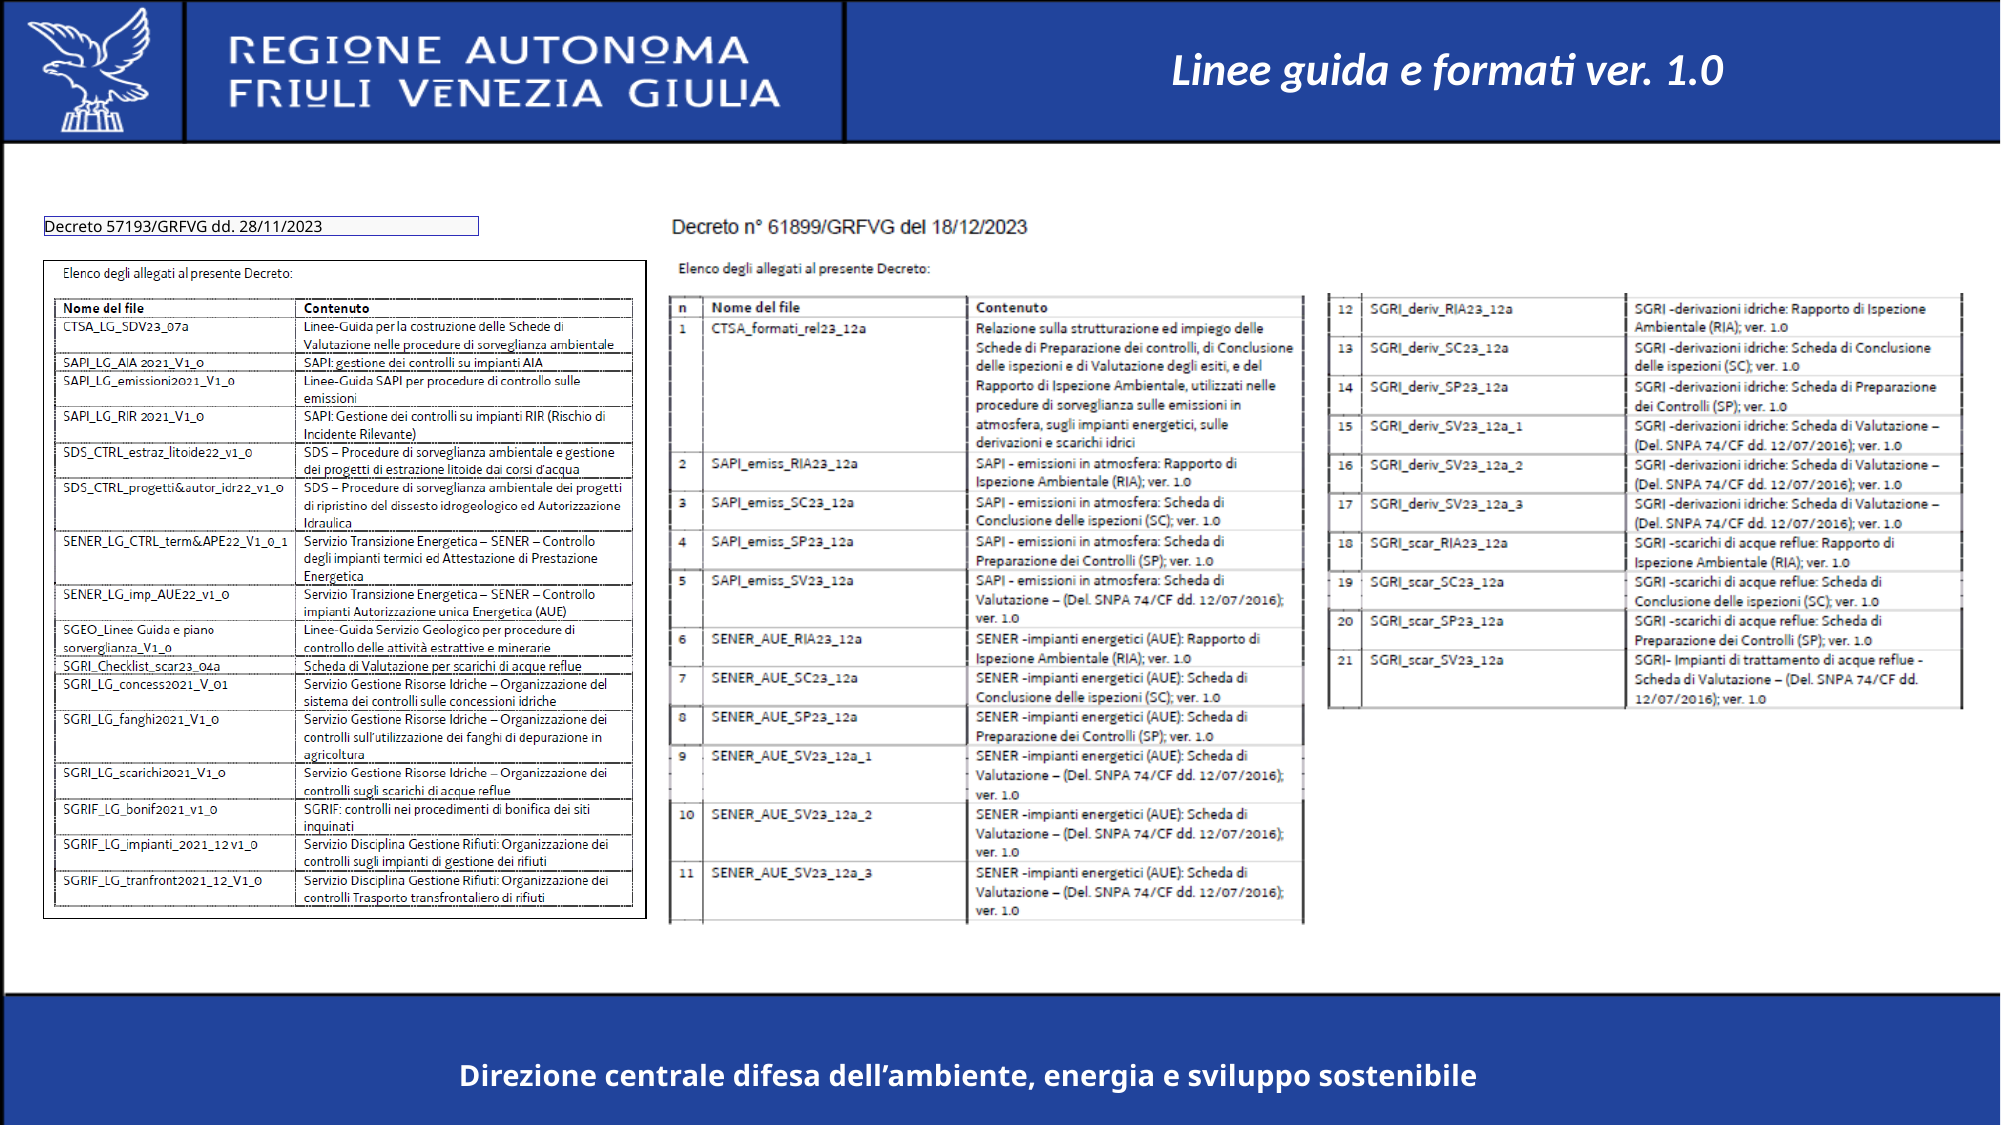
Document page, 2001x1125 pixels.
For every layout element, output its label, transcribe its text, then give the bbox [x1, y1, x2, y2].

text_box Direzione centrale difesa dell’ambiente, energia e sviluppo sostenibile [259, 1057, 1678, 1093]
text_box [43, 204, 1969, 926]
text_box Linee guida e formati ver. 1.0 [879, 32, 2000, 103]
picture [0, 0, 2001, 1125]
